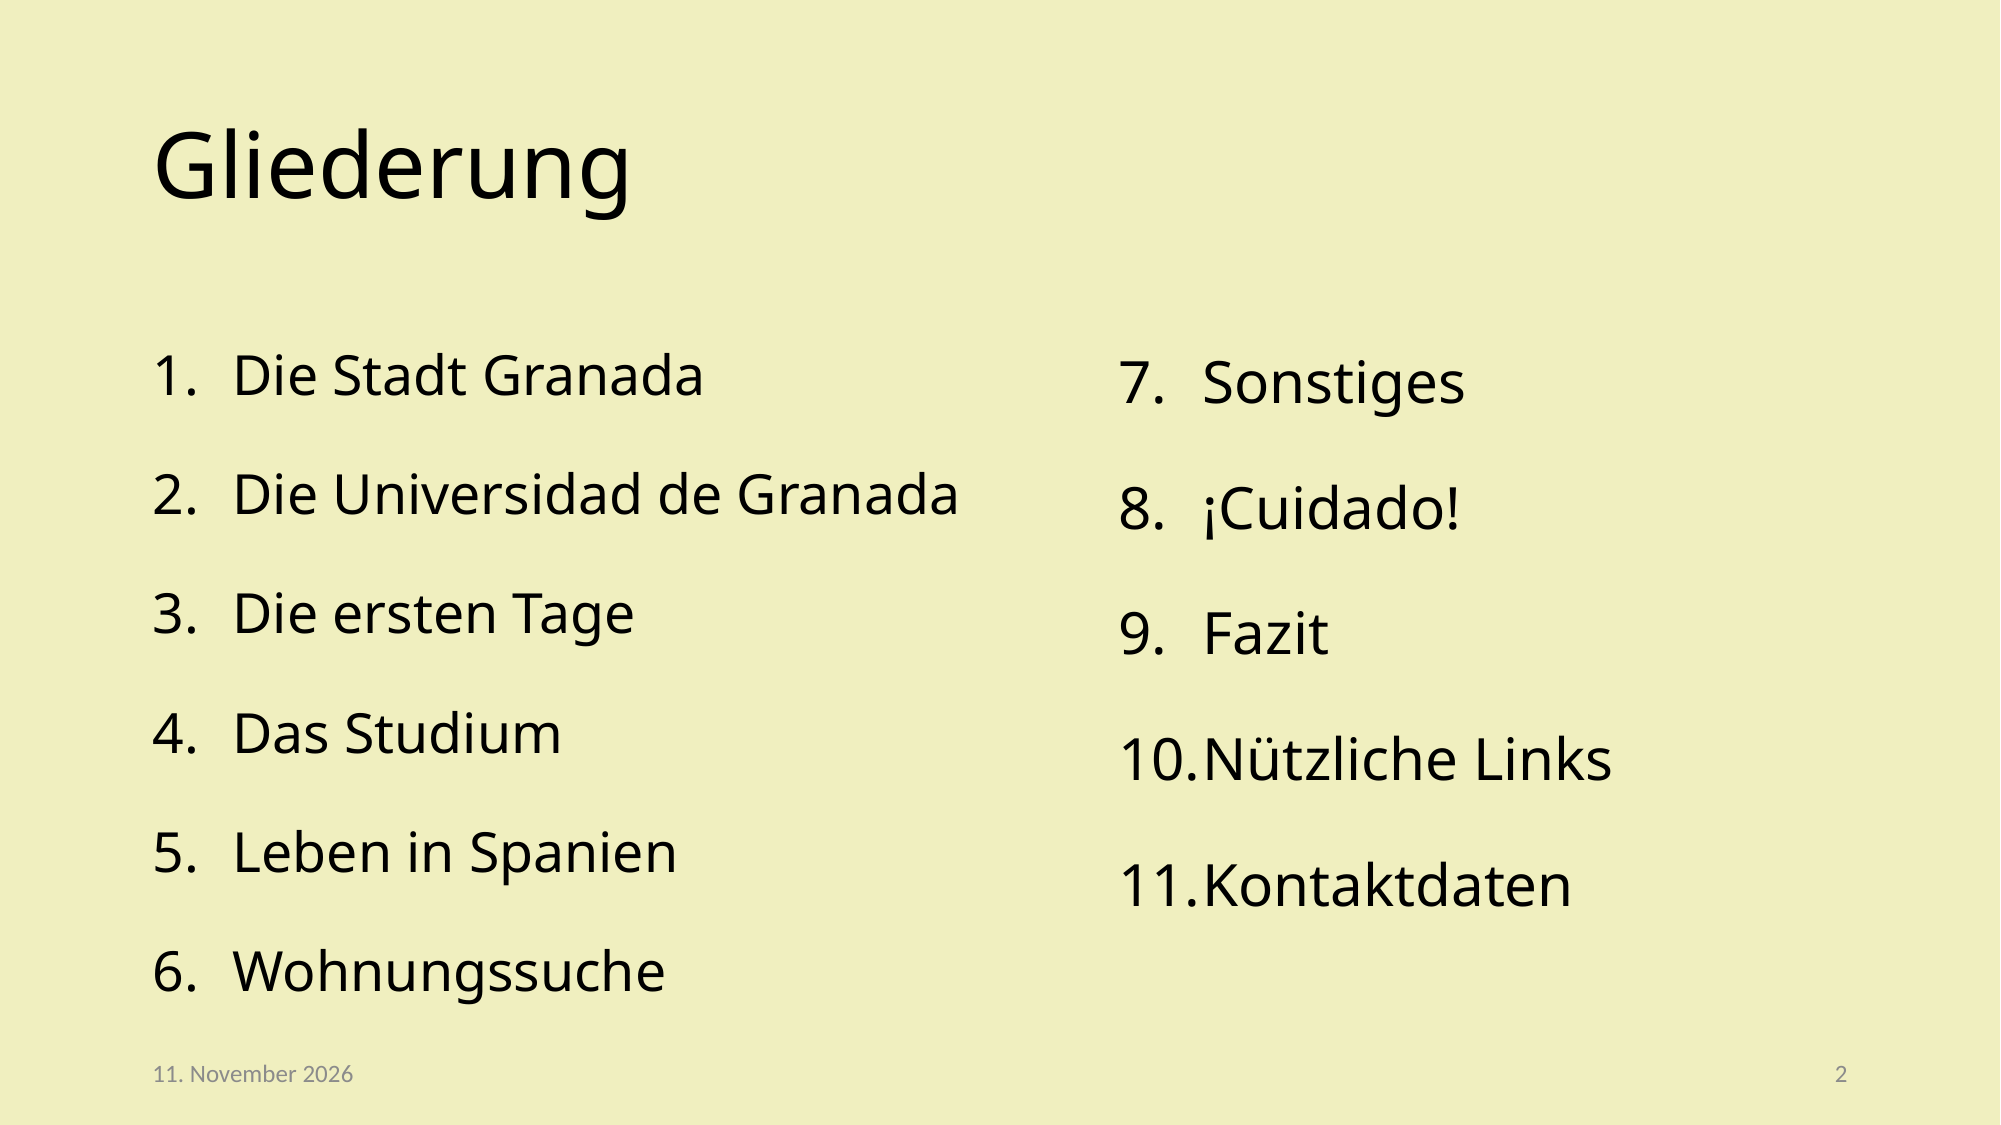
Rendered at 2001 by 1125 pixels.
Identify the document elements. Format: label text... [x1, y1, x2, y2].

title Gliederung [137, 59, 1863, 278]
slide_number 2 [1412, 1042, 1863, 1103]
list Die Stadt Granada Die Universidad de Granada Die ersten Tage Das Studium Leben in Spanien Wohnungssuche [137, 299, 1055, 1014]
slide_number 12. Dezember 2019 [137, 1042, 588, 1103]
text_box Sonstiges ¡Cuidado! Fazit Nützliche Links Kontaktdaten [1103, 303, 1966, 1017]
